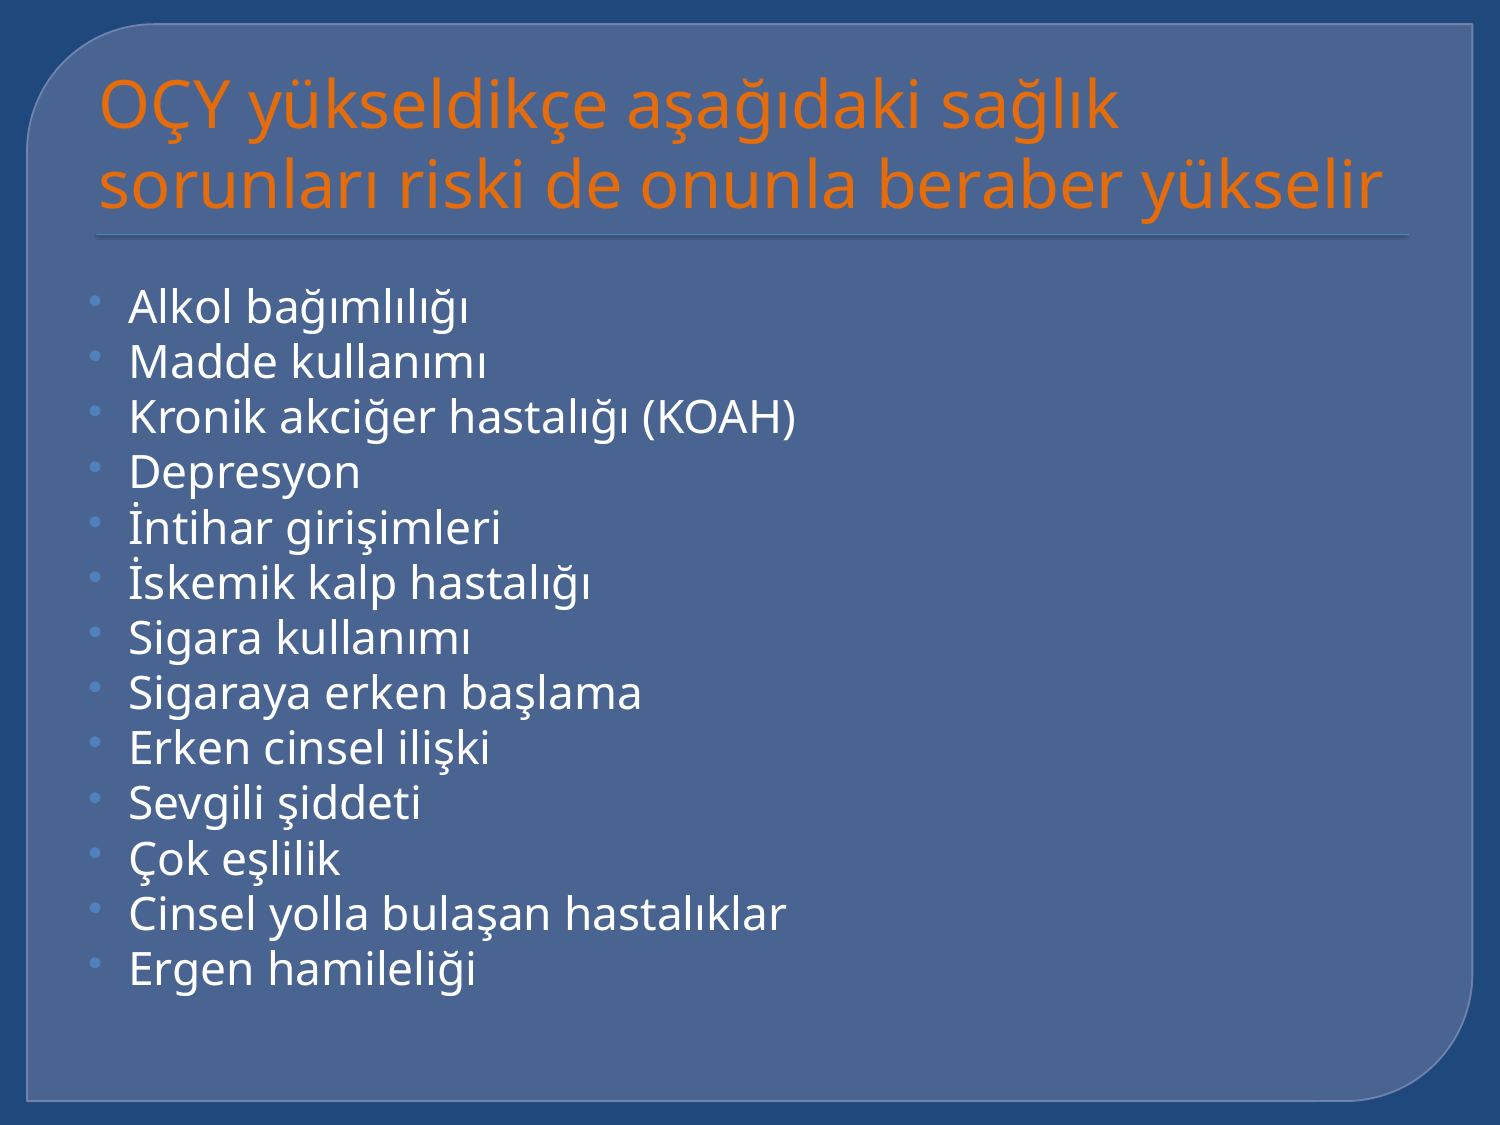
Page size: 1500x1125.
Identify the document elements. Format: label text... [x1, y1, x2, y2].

list Alkol bağımlılığı Madde kullanımı Kronik akciğer hastalığı (KOAH) Depresyon İntihar girişimleri İskemik kalp hastalığı Sigara kullanımı Sigaraya erken başlama Erken cinsel ilişki Sevgili şiddeti Çok eşlilik Cinsel yolla bulaşan hastalıklar Ergen hamileliği [75, 270, 1425, 1013]
title OÇY yükseldikçe aşağıdaki sağlık sorunları riski de onunla beraber yükselir [75, 41, 1425, 230]
